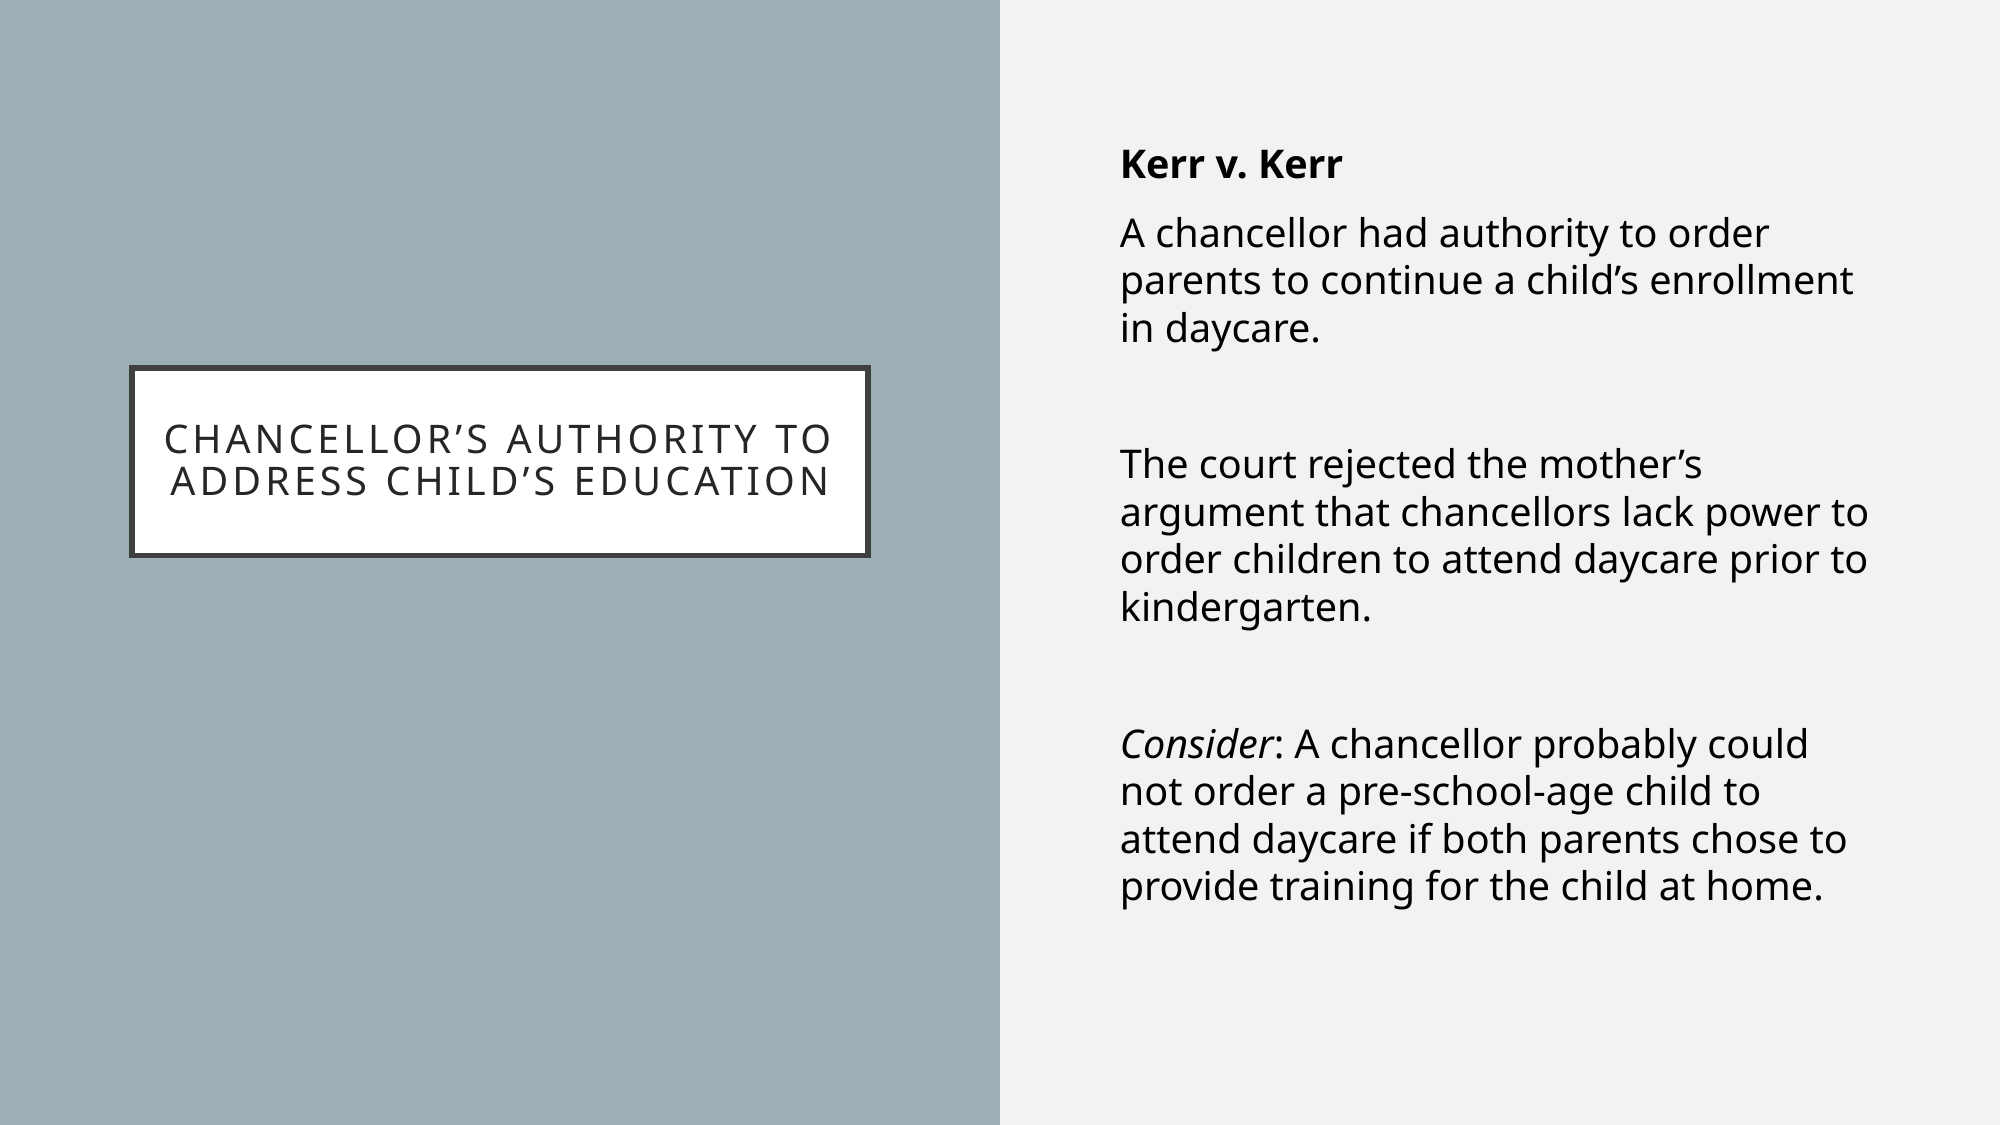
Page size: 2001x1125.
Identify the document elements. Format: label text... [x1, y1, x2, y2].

list Kerr v. Kerr A chancellor had authority to order parents to continue a child’s enrollment in daycare. The court rejected the mother’s argument that chancellors lack power to order children to attend daycare prior to kindergarten. Consider: A chancellor probably could not order a pre-school-age child to attend daycare if both parents chose to provide training for the child at home. [1104, 131, 1895, 993]
title Chancellor’s authority to address child’s education [129, 365, 871, 558]
